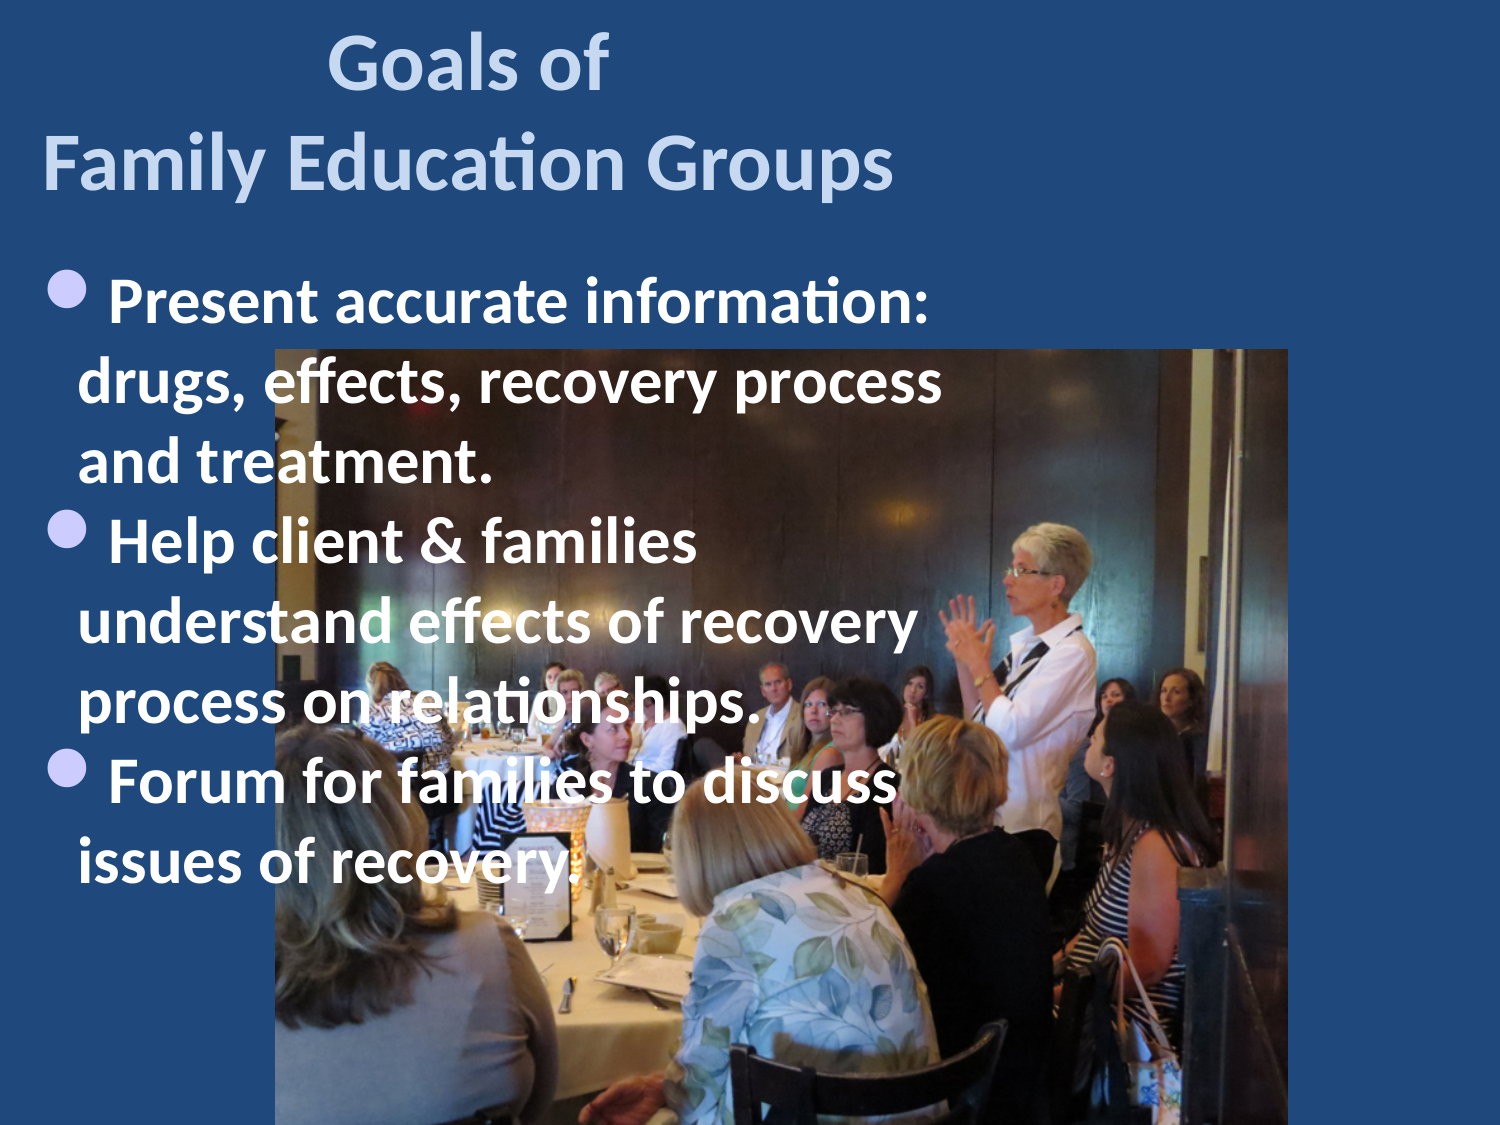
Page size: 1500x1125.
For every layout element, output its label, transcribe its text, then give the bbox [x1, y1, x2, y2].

text_box Present accurate information: drugs, effects, recovery process and treatment. Help client & families understand effects of recovery process on relationships. Forum for families to discuss issues of recovery. [0, 249, 975, 905]
text_box Goals of Family Education Groups [0, 0, 938, 249]
picture [274, 349, 1288, 1125]
